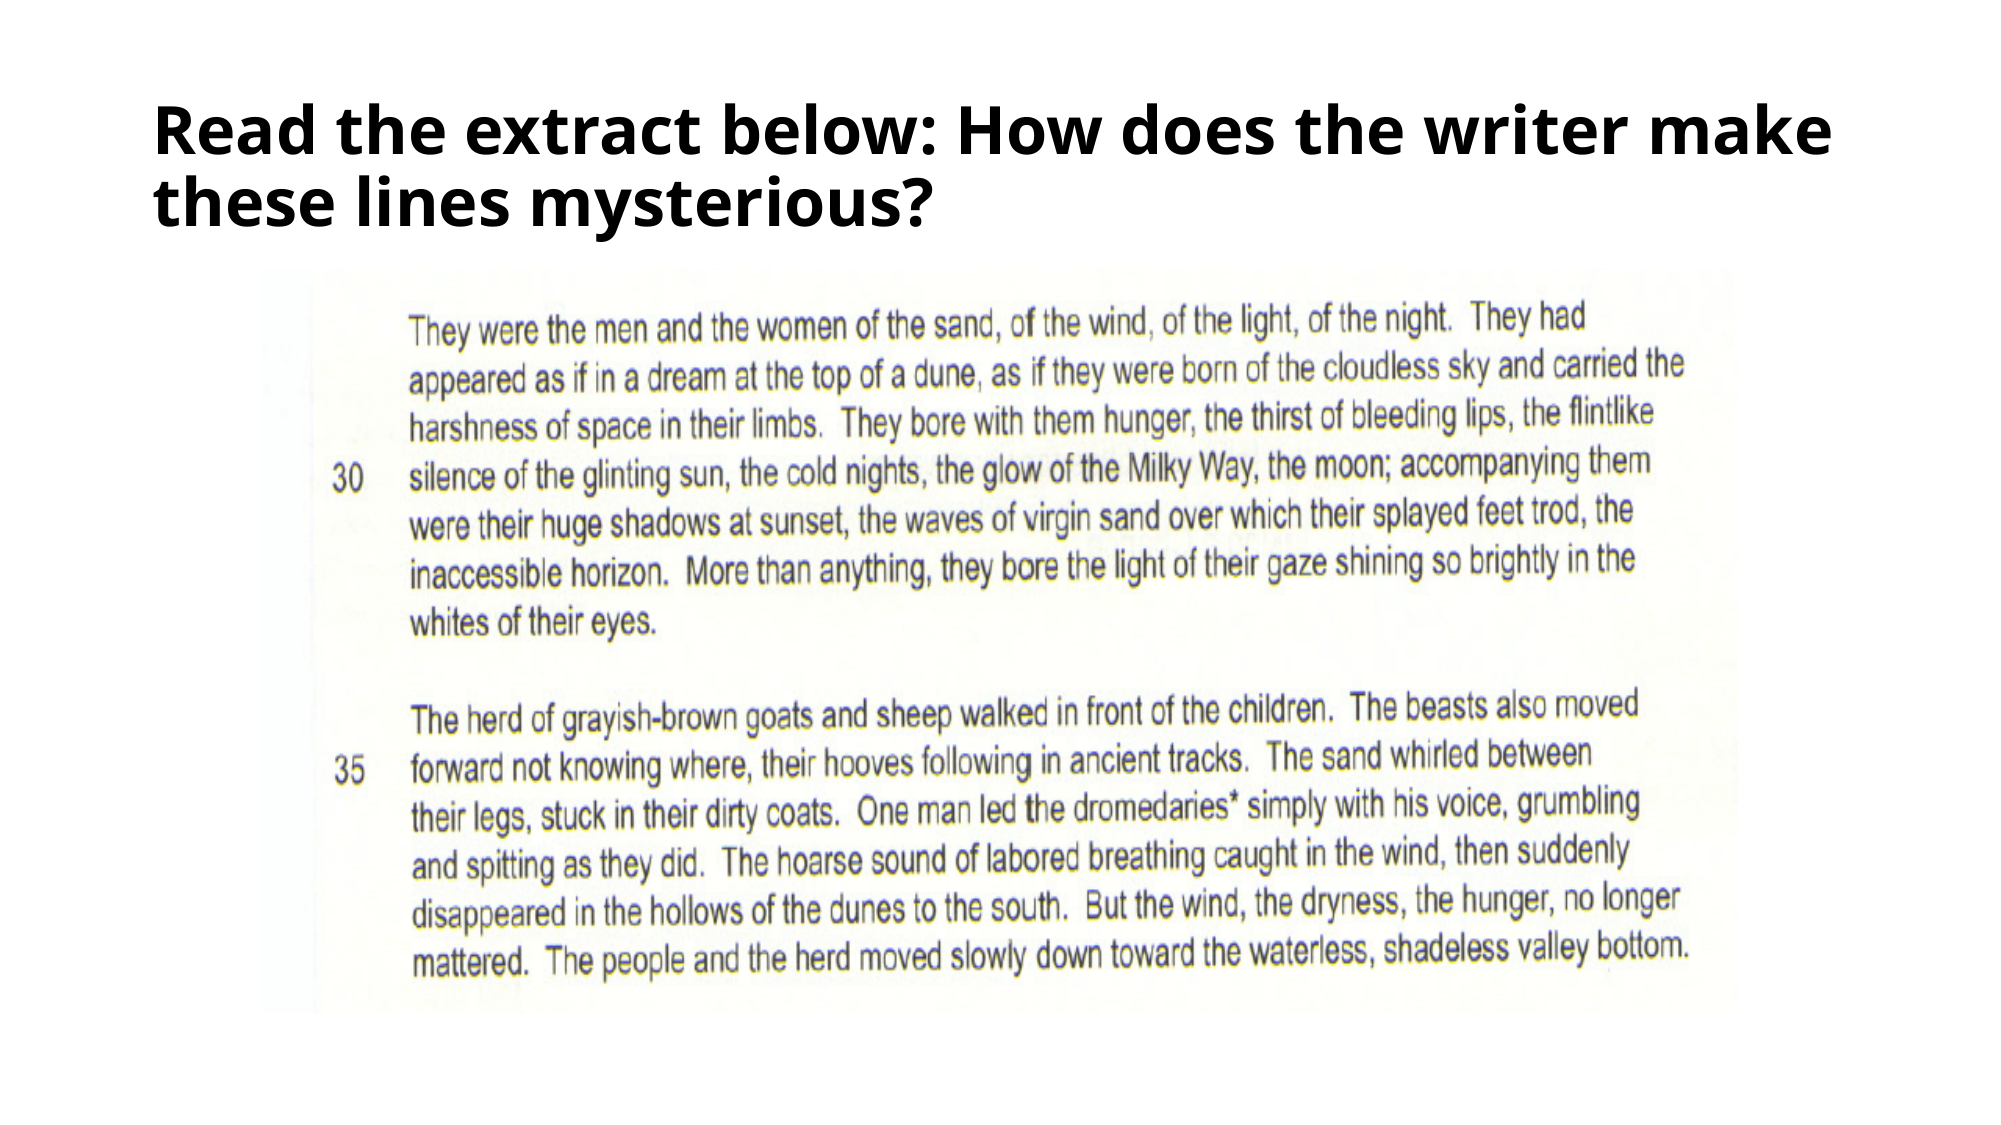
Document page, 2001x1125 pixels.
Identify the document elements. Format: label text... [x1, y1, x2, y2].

title Read the extract below: How does the writer make these lines mysterious? [137, 59, 1863, 278]
picture [262, 268, 1738, 1013]
